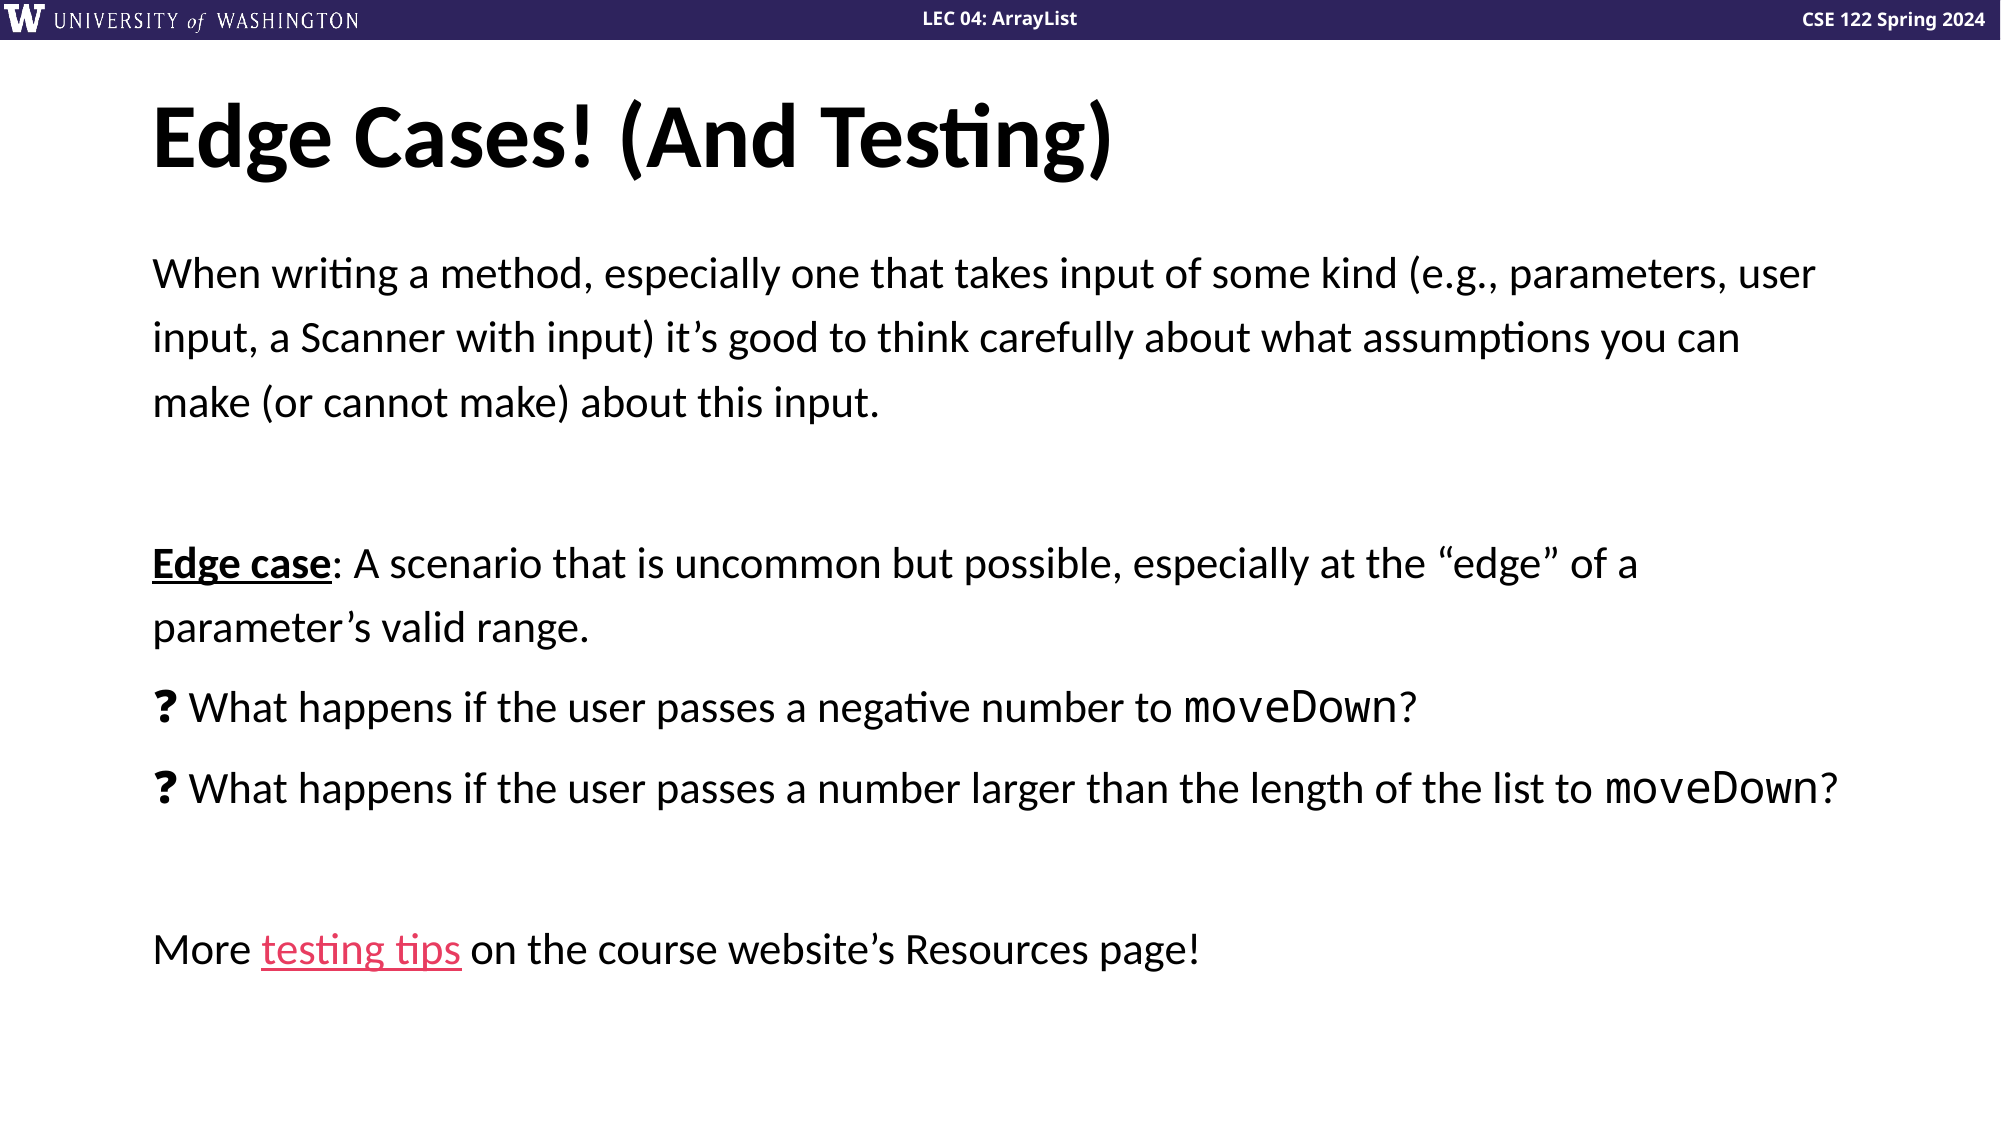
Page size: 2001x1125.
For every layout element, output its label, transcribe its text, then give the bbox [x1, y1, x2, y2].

title Edge Cases! (And Testing) [137, 74, 1863, 200]
picture [4, 4, 358, 33]
list When writing a method, especially one that takes input of some kind (e.g., parameters, user input, a Scanner with input) it’s good to think carefully about what assumptions you can make (or cannot make) about this input. Edge case: A scenario that is uncommon but possible, especially at the “edge” of a parameter’s valid range. ❓ What happens if the user passes a negative number to moveDown? ❓ What happens if the user passes a number larger than the length of the list to moveDown? More testing tips on the course website’s Resources page! [137, 224, 1863, 1014]
